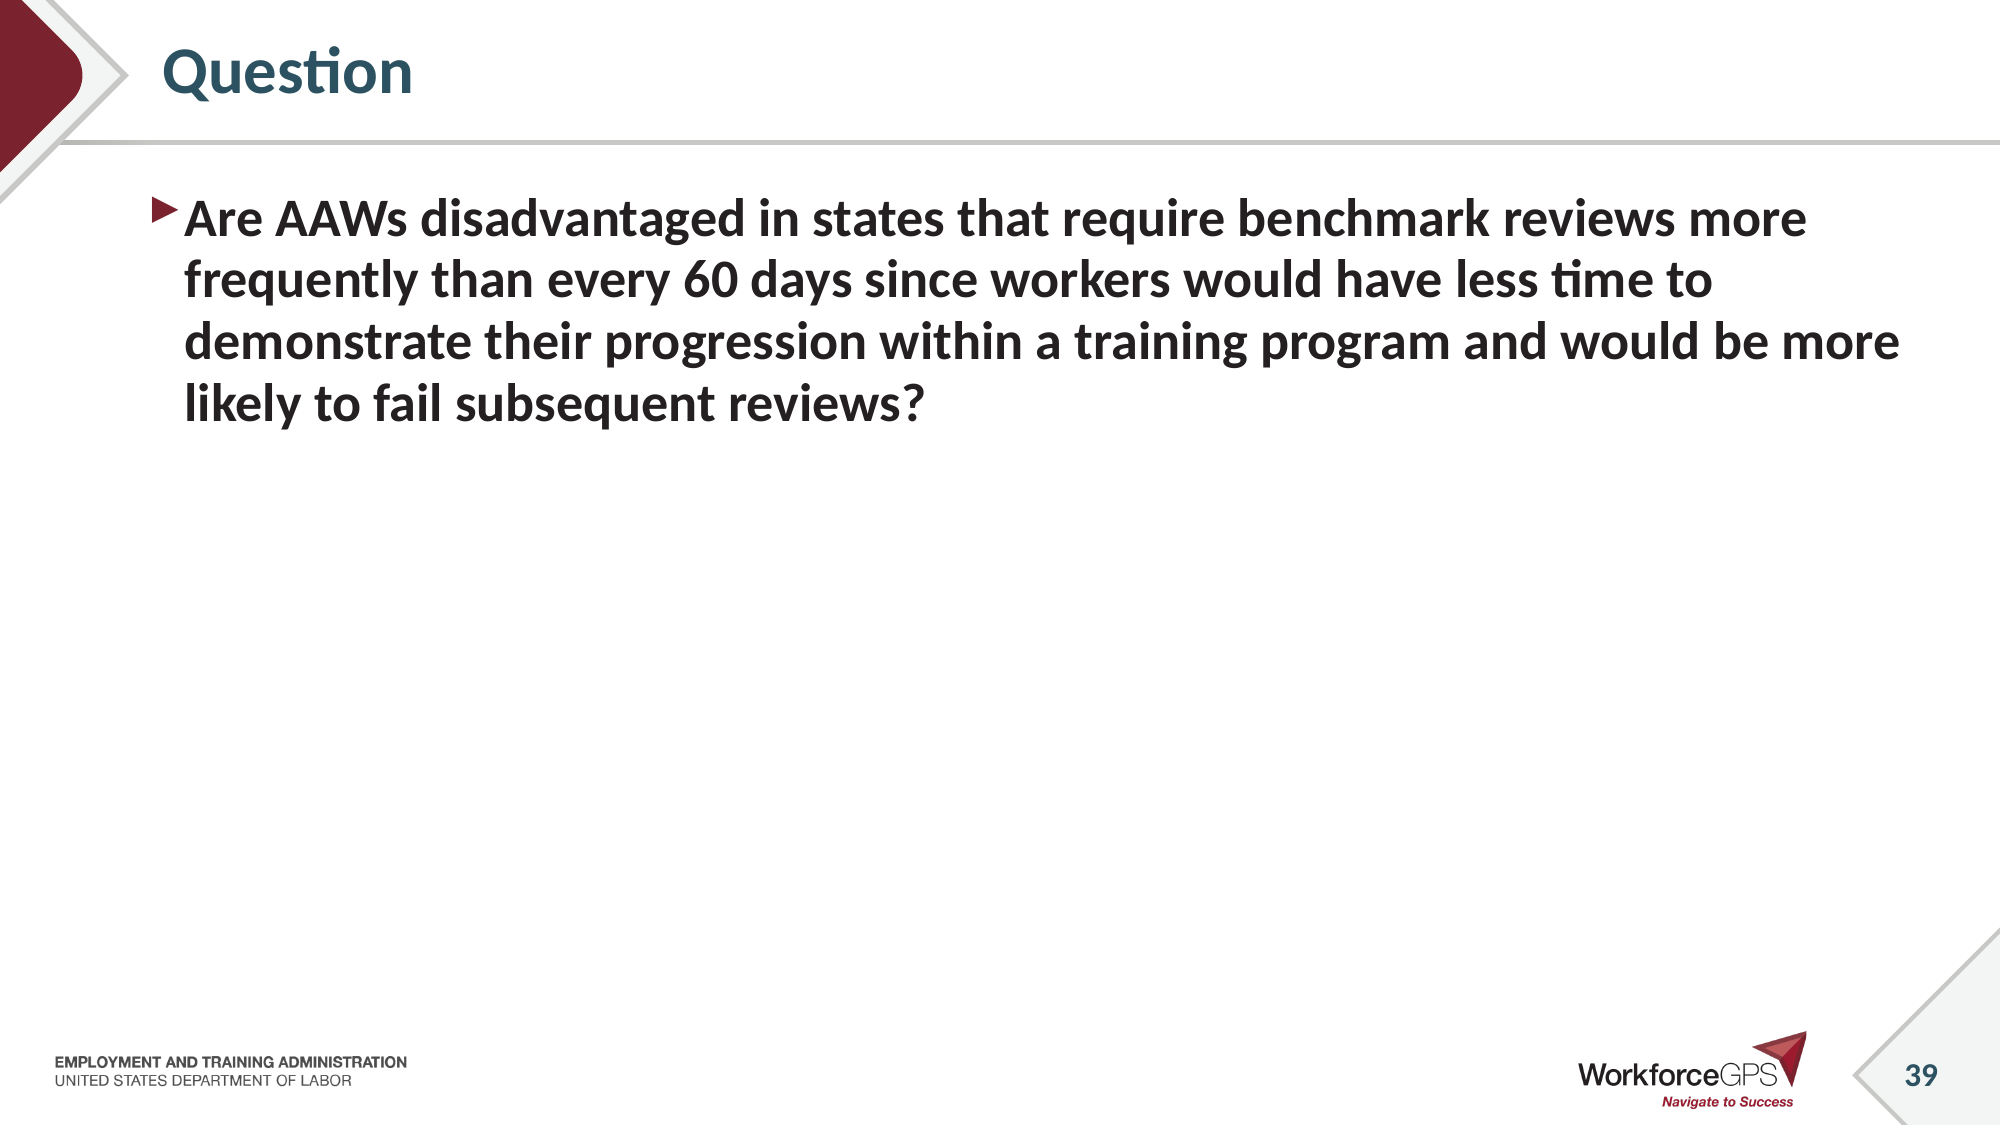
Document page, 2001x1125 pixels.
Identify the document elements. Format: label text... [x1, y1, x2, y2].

slide_number 48 [47, 1049, 420, 1095]
slide_number 39 [1867, 1042, 1975, 1103]
list Are AAWs disadvantaged in states that require benchmark reviews more frequently than every 60 days since workers would have less time to demonstrate their progression within a training program and would be more likely to fail subsequent reviews? [132, 179, 1950, 1006]
title Question [132, 7, 1950, 137]
